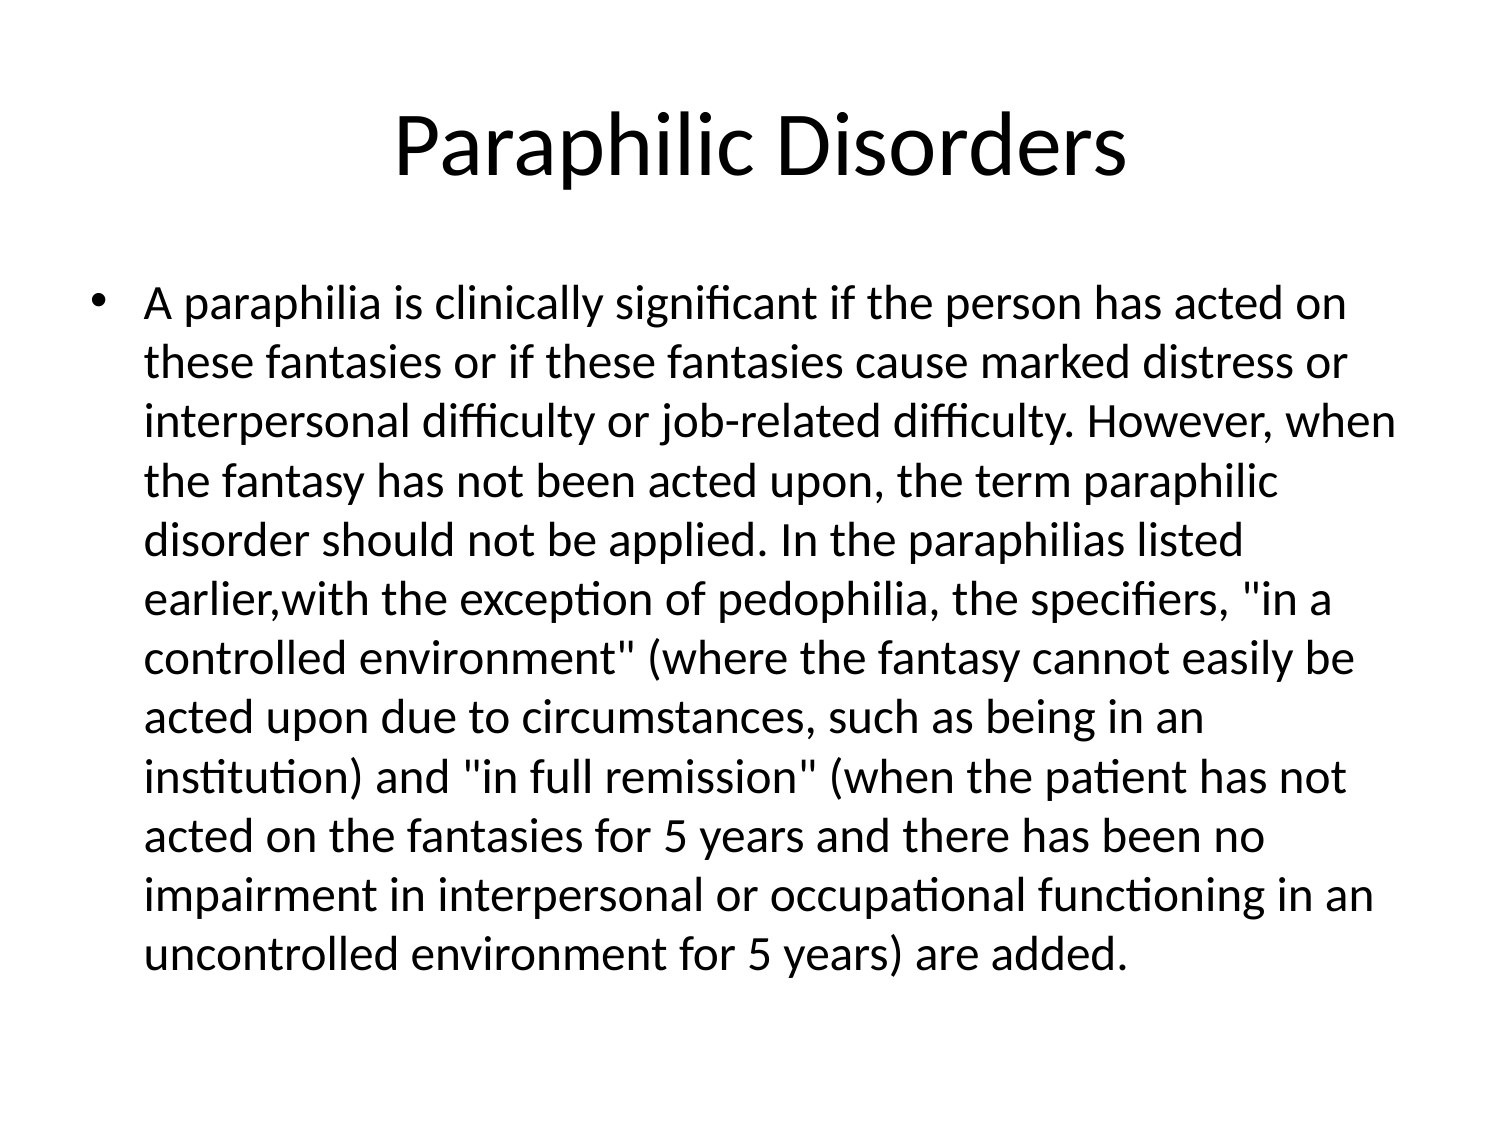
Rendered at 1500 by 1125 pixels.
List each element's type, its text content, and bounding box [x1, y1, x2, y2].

list A paraphilia is clinically significant if the person has acted on these fantasies or if these fantasies cause marked distress or interpersonal difficulty or job-related difficulty. However, when the fantasy has not been acted upon, the term paraphilic disorder should not be applied. In the paraphilias listed earlier,with the exception of pedophilia, the specifiers, "in a controlled environment" (where the fantasy cannot easily be acted upon due to circumstances, such as being in an institution) and "in full remission" (when the patient has not acted on the fantasies for 5 years and there has been no impairment in interpersonal or occupational functioning in an uncontrolled environment for 5 years) are added. [75, 262, 1425, 1005]
title Paraphilic Disorders [75, 45, 1425, 233]
